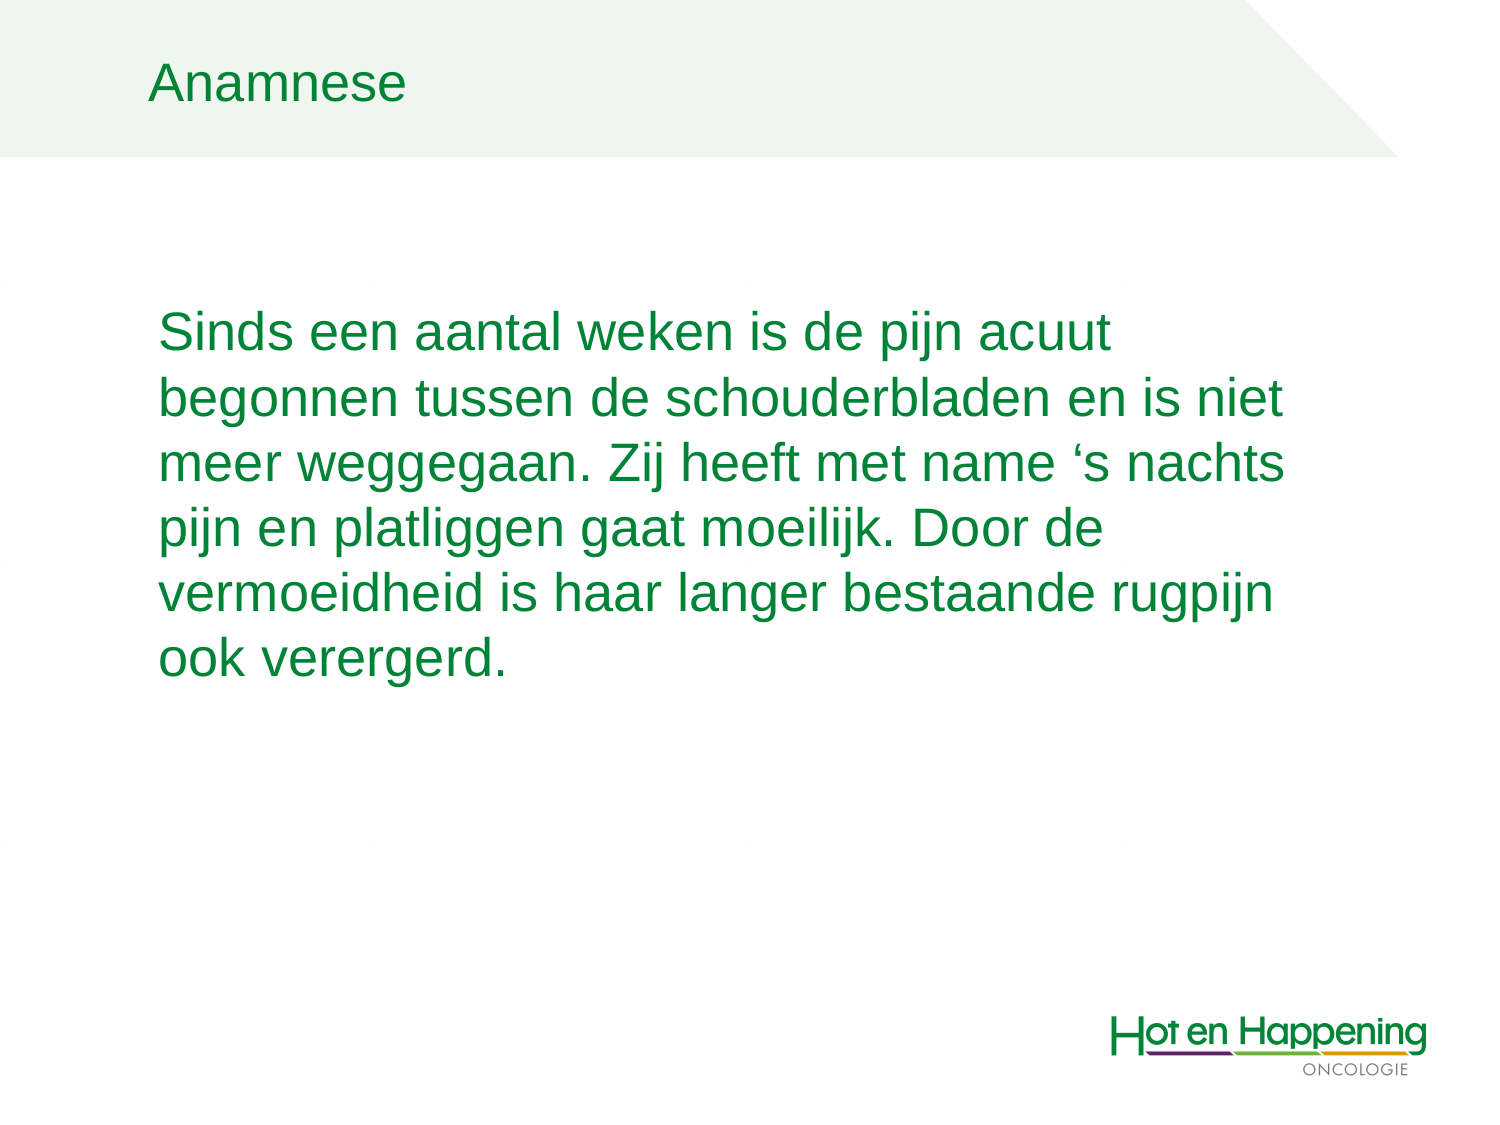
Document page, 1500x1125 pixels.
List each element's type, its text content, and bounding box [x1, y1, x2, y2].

subtitle Anamnese [133, 0, 1214, 161]
title Sinds een aantal weken is de pijn acuut begonnen tussen de schouderbladen en is niet meer weggegaan. Zij heeft met name ‘s nachts pijn en platliggen gaat moeilijk. Door de vermoeidheid is haar langer bestaande rugpijn ook verergerd. [158, 296, 1347, 689]
picture [0, 0, 1500, 1125]
